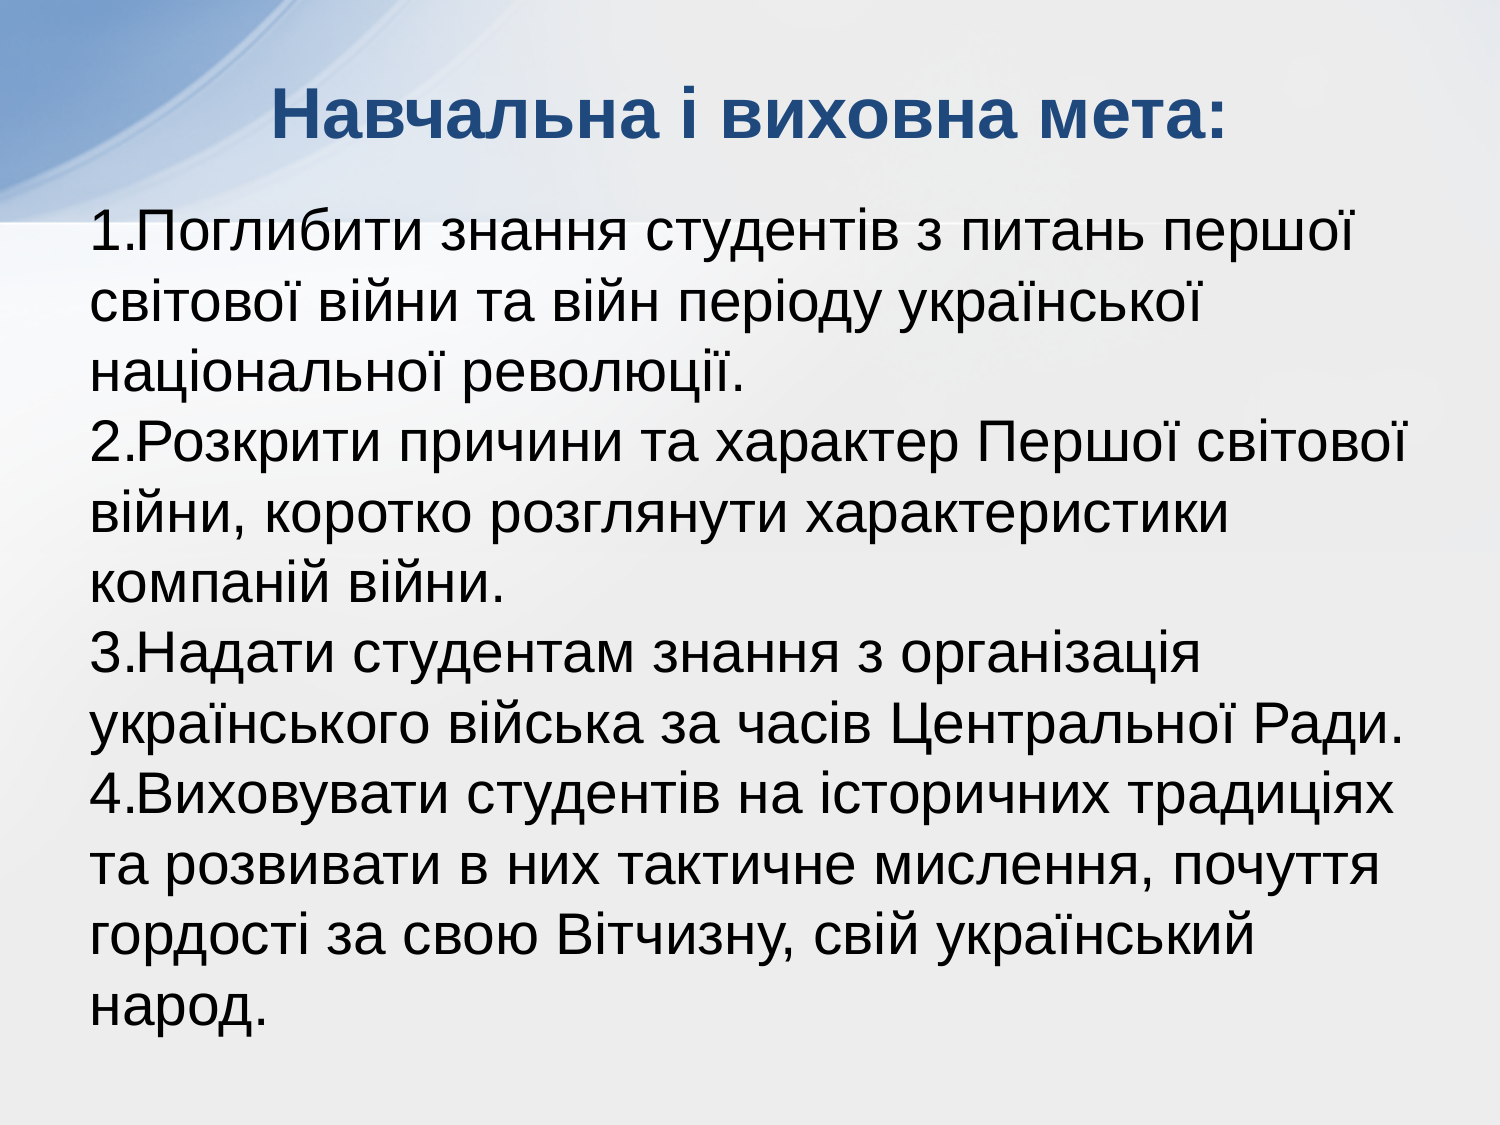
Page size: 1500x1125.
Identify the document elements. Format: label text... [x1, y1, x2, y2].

list Поглибити знання студентів з питань першої світової війни та війн періоду української національної революції. Розкрити причини та характер Першої світової війни, коротко розглянути характеристики компаній війни. Надати студентам знання з організація українського війська за часів Центральної Ради. Виховувати студентів на історичних традиціях та розвивати в них тактичне мислення, почуття гордості за свою Вітчизну, свій український народ. [75, 247, 1425, 1071]
picture [0, 0, 1500, 1125]
title Навчальна і виховна мета: [75, 58, 1425, 247]
